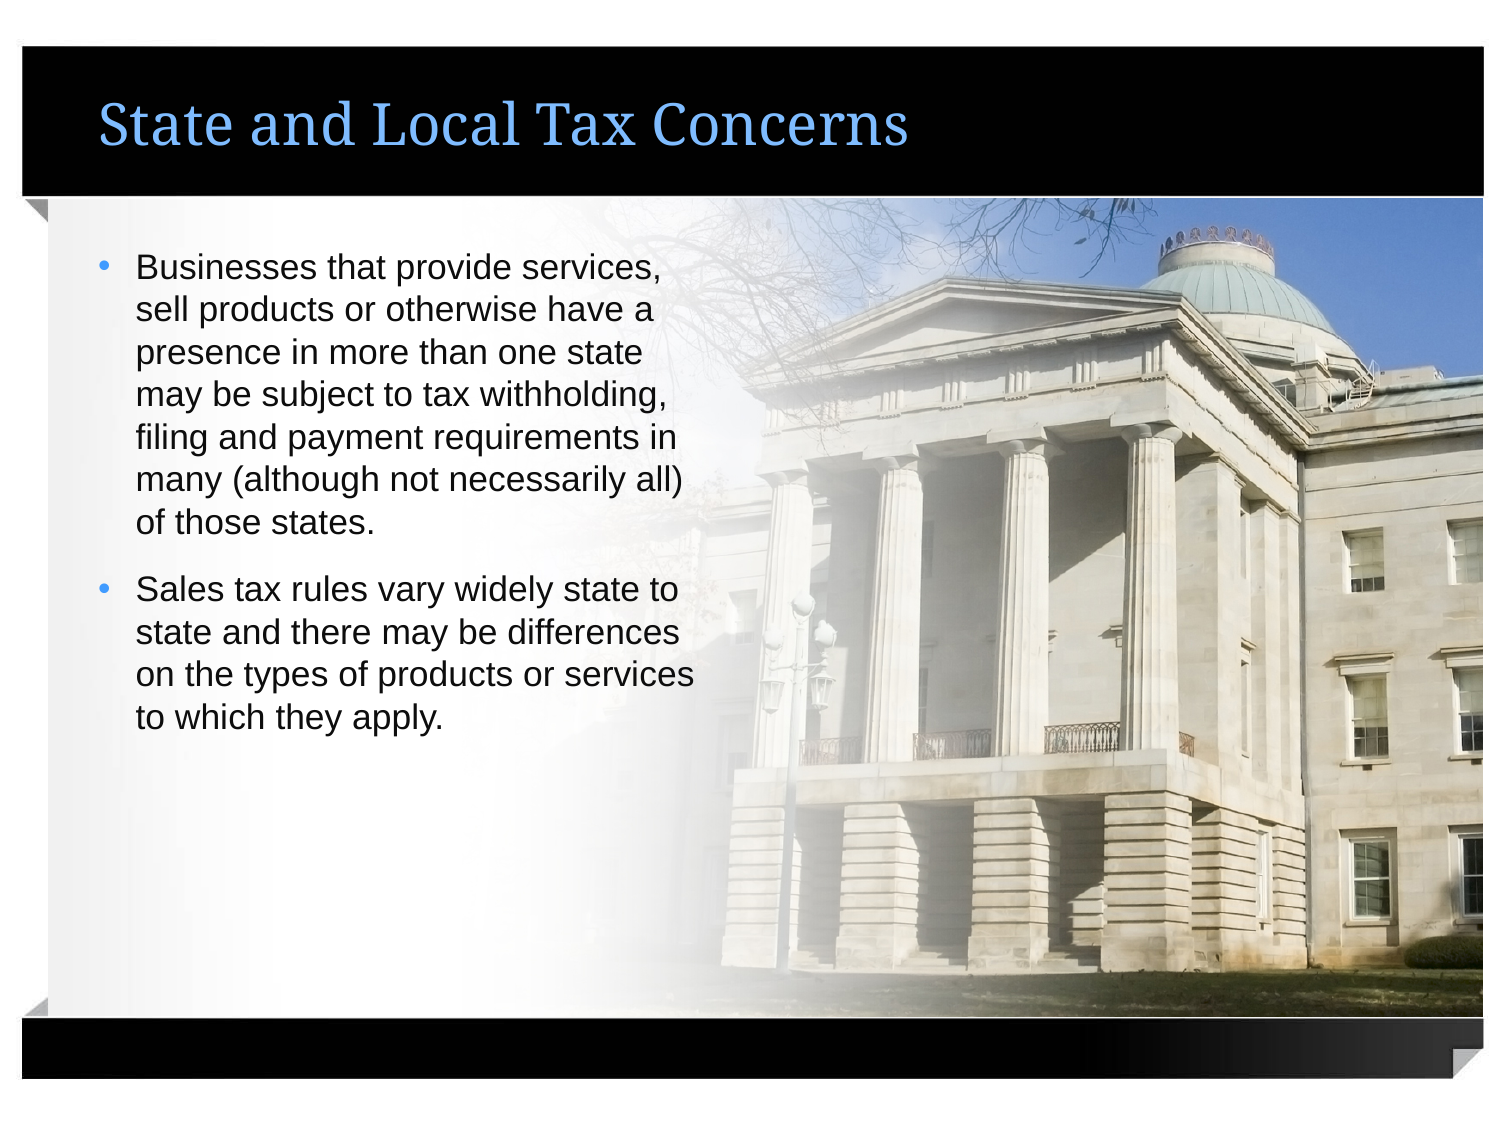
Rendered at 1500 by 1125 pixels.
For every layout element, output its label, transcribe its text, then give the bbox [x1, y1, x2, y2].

list Businesses that provide services, sell products or otherwise have a presence in more than one state may be subject to tax withholding, filing and payment requirements in many (although not necessarily all) of those states. Sales tax rules vary widely state to state and there may be differences on the types of products or services to which they apply. [83, 236, 325, 1001]
picture [0, 0, 1500, 1125]
title State and Local Tax Concerns [83, 48, 1425, 197]
